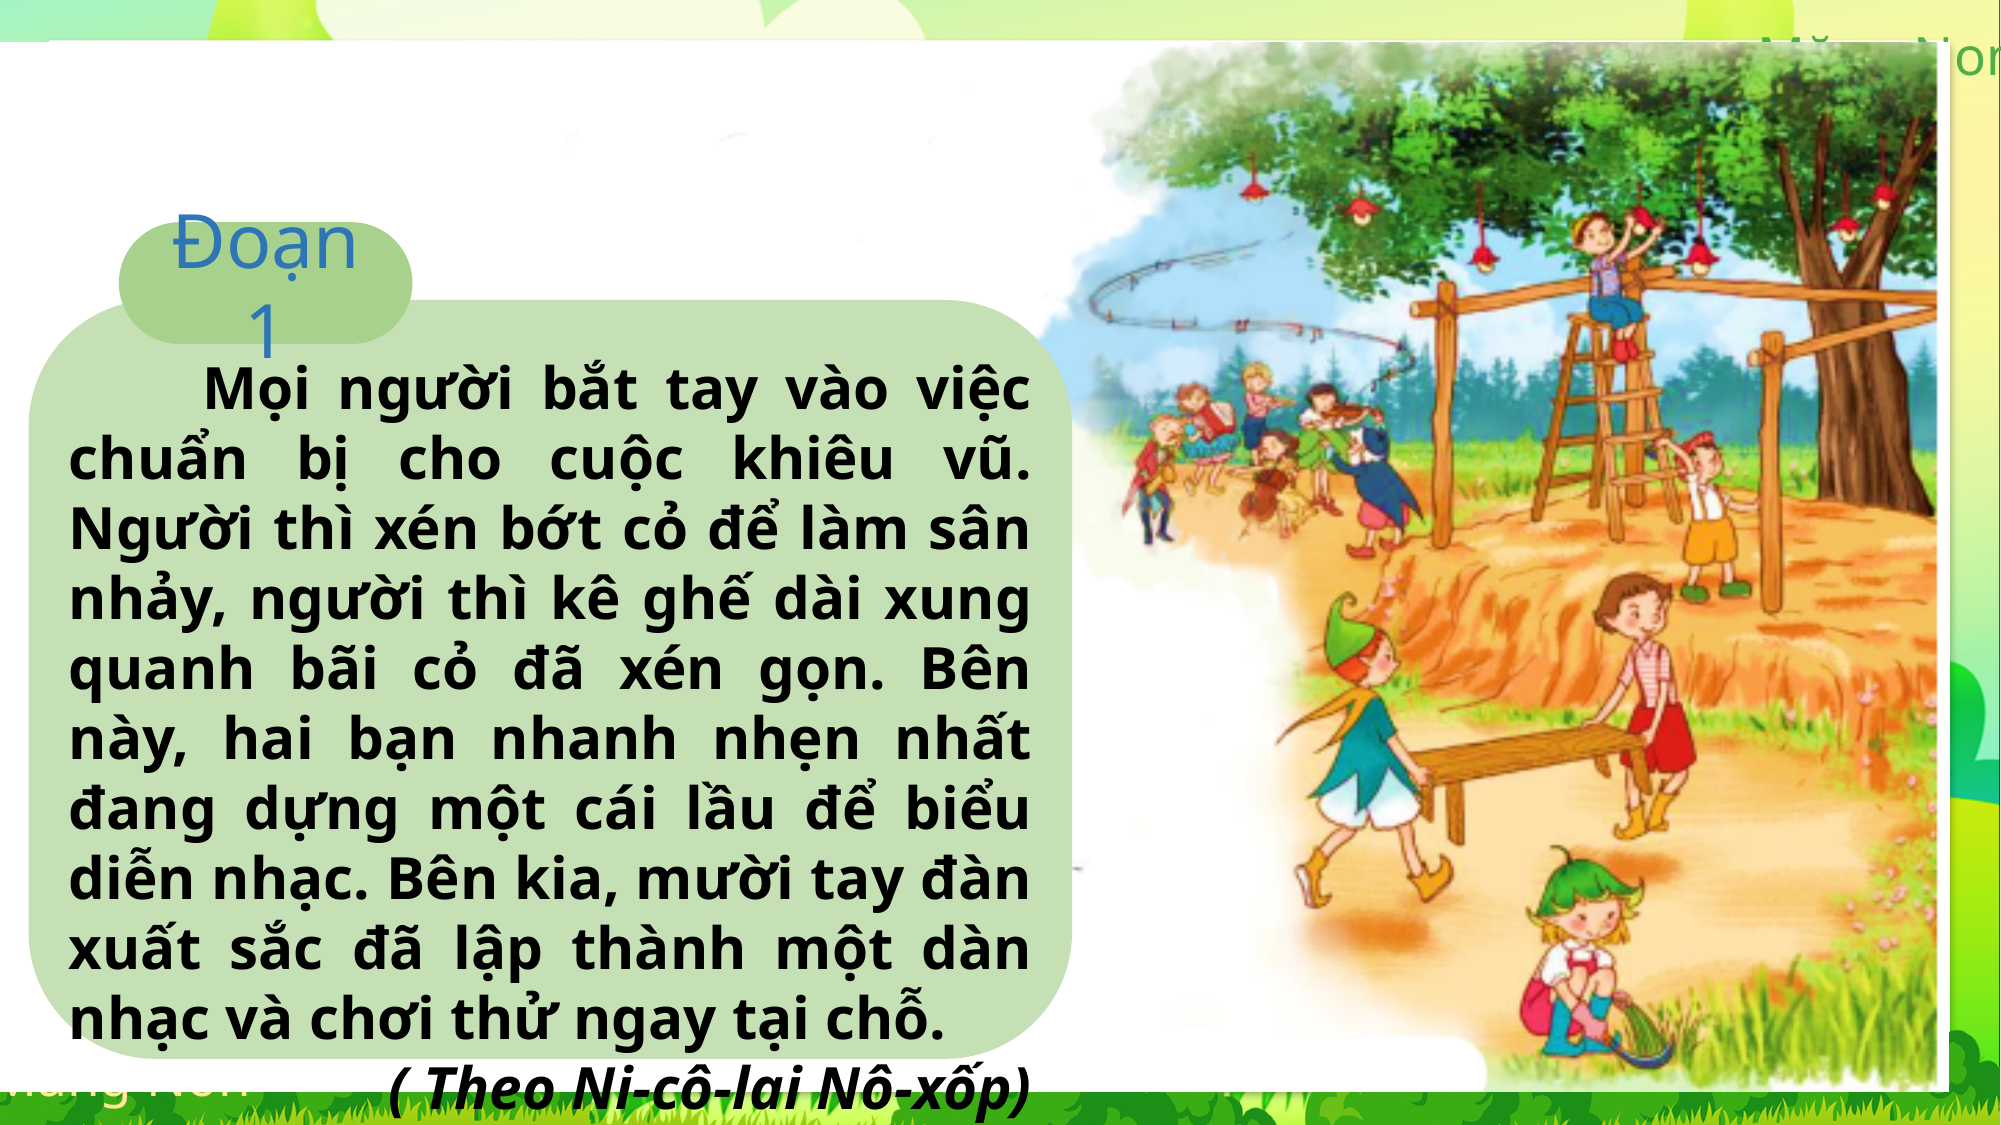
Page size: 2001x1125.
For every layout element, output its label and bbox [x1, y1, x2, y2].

picture [0, 0, 2001, 1125]
text_box [28, 299, 1073, 1066]
